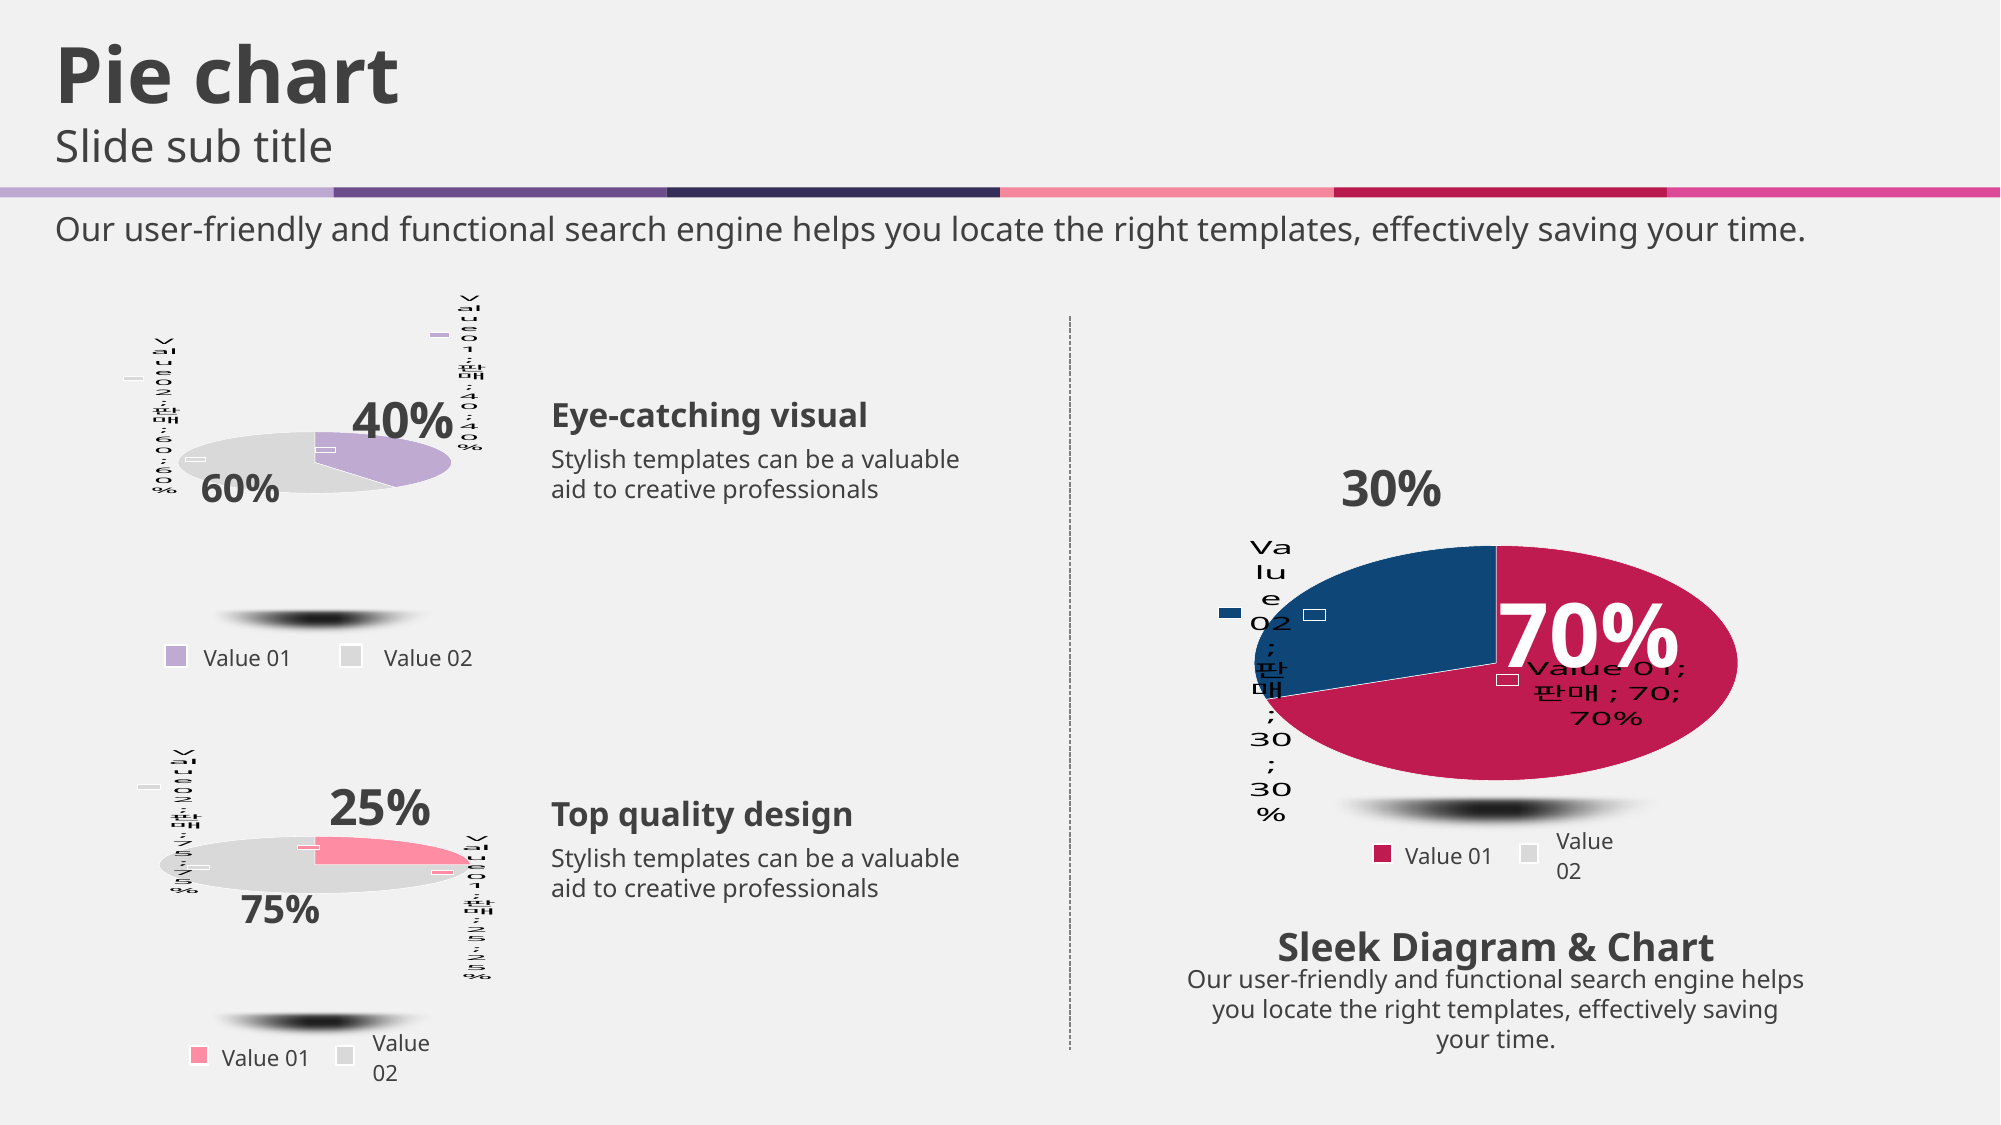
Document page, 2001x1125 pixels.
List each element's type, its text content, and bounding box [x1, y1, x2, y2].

text_box Our user-friendly and functional search engine helps you locate the right templates, effectively saving your time. [54, 207, 1899, 248]
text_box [189, 1040, 462, 1072]
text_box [550, 793, 977, 904]
list Pie chart [55, 26, 1882, 117]
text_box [165, 641, 491, 672]
list Slide sub title [55, 117, 1882, 181]
picture [211, 1035, 434, 1039]
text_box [1181, 922, 1811, 1040]
chart [123, 695, 506, 1035]
chart [123, 292, 506, 633]
picture [1332, 827, 1663, 833]
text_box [1373, 839, 1645, 870]
chart [1199, 299, 1794, 827]
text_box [550, 394, 977, 505]
